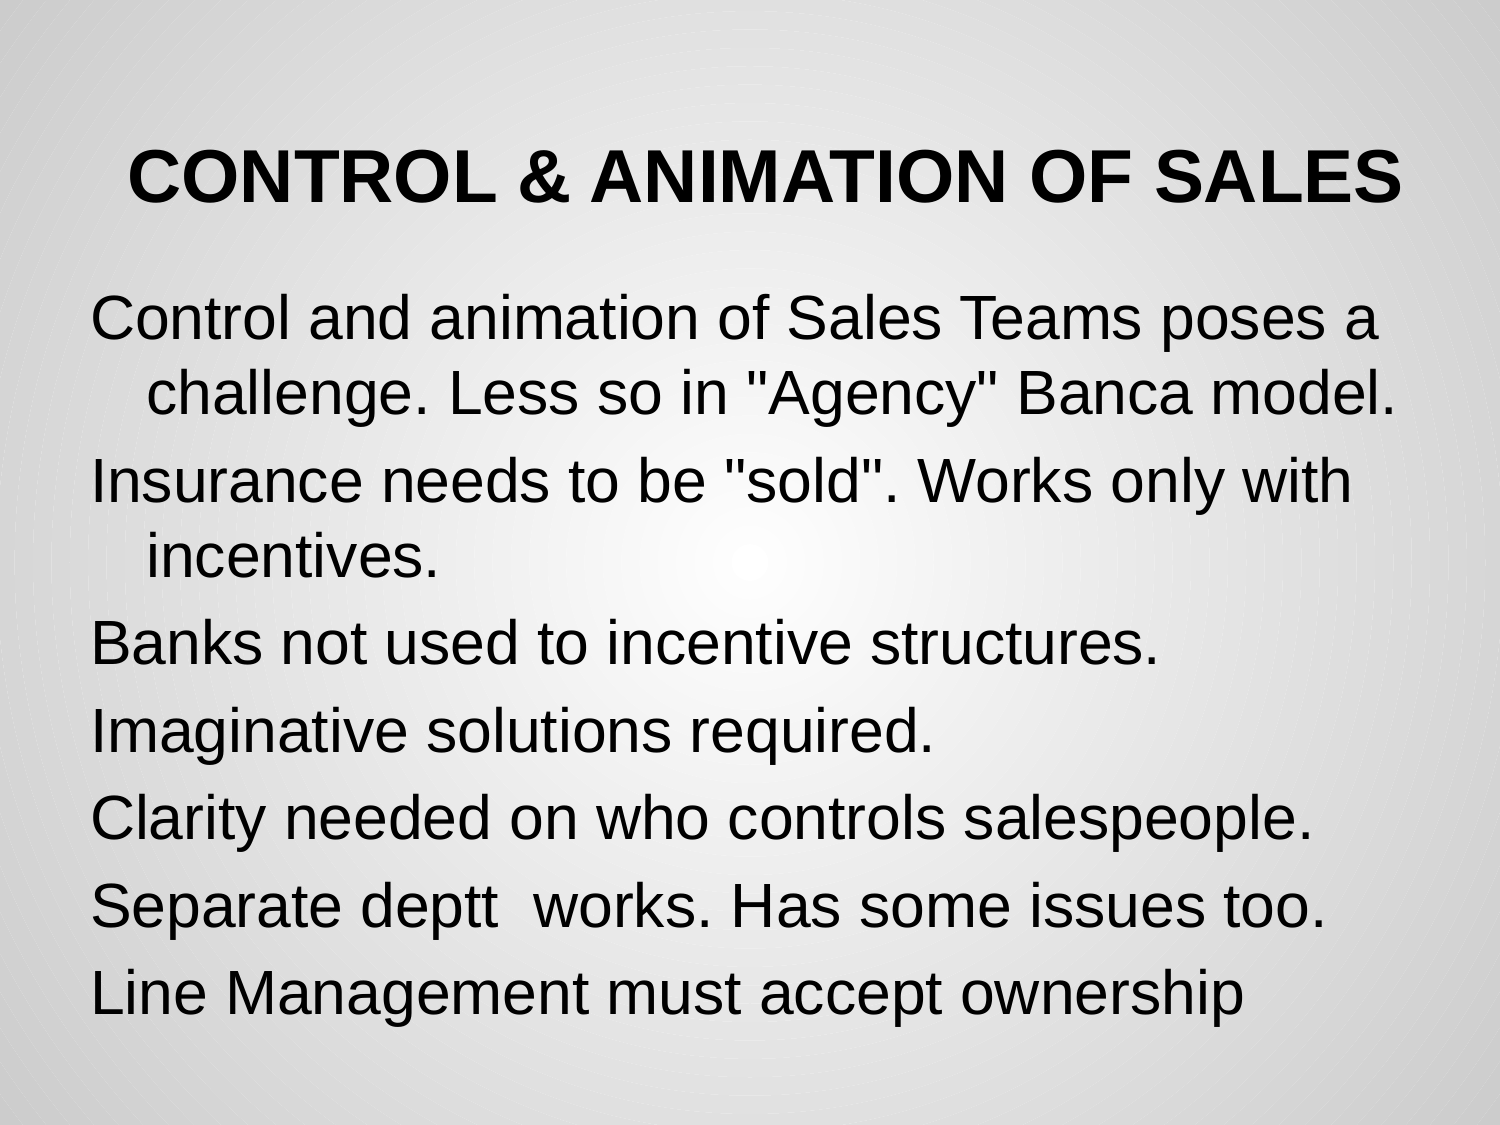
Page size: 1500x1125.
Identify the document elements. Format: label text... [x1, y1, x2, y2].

list Control and animation of Sales Teams poses a challenge. Less so in "Agency" Banca model. Insurance needs to be "sold". Works only with incentives. Banks not used to incentive structures. Imaginative solutions required. Clarity needed on who controls salespeople. Separate deptt works. Has some issues too. Line Management must accept ownership [75, 262, 1425, 1043]
title CONTROL & ANIMATION OF SALES [75, 14, 1425, 233]
